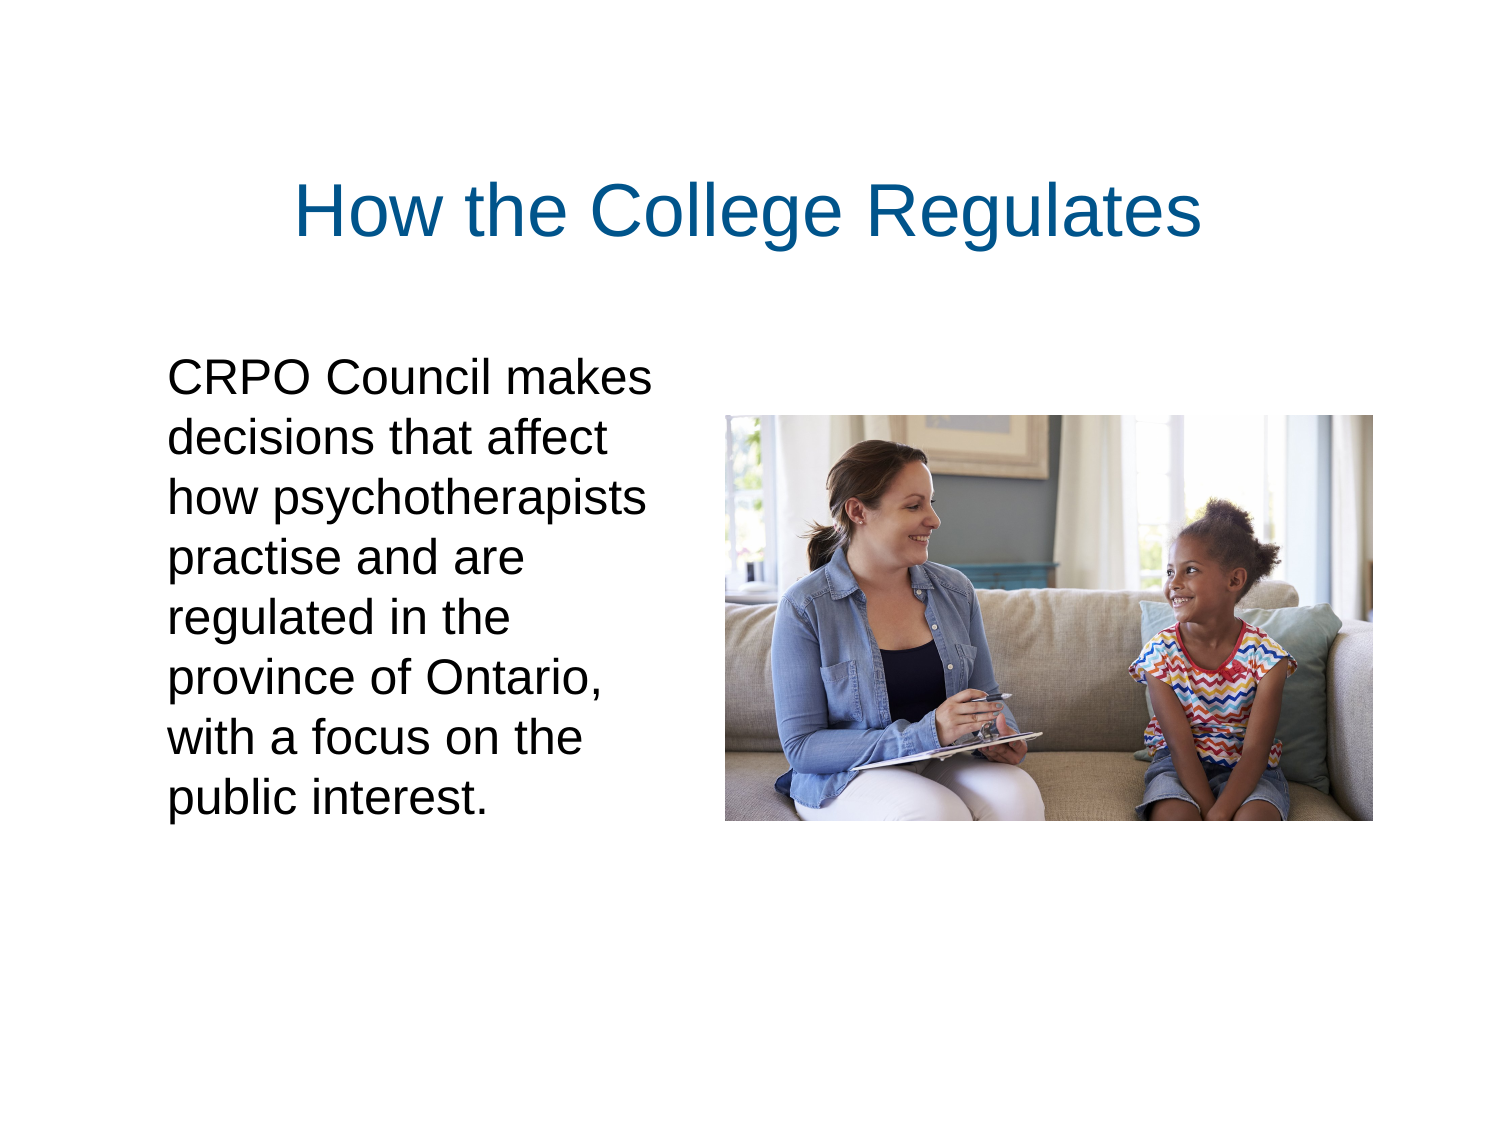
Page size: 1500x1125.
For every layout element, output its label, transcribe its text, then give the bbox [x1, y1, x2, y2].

picture [724, 414, 1374, 821]
text_box CRPO Council makes decisions that affect how psychotherapists practise and are regulated in the province of Ontario, with a focus on the public interest. [152, 337, 694, 833]
title How the College Regulates [79, 137, 1418, 275]
